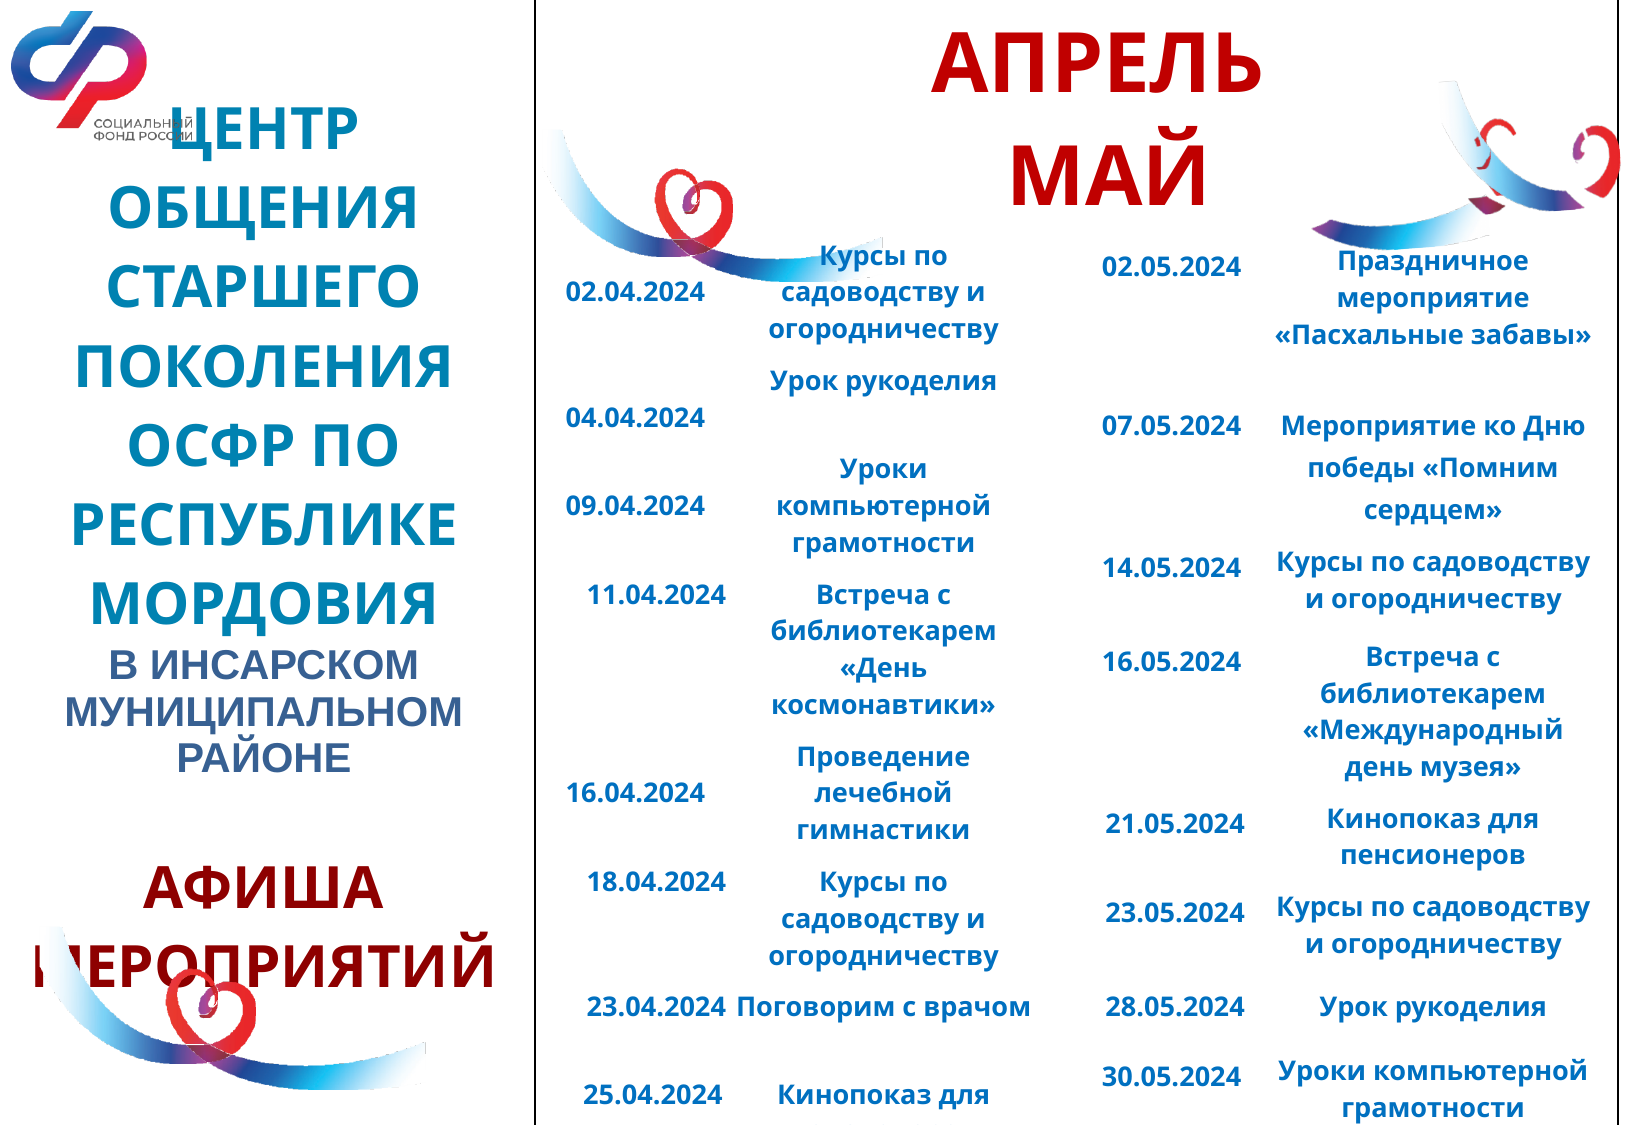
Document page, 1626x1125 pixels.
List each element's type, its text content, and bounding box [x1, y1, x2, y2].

table_cell Курсы по садоводству и огородничеству [1257, 536, 1609, 630]
table_cell 23.04.2024 [543, 980, 728, 1068]
table_header 02.05.2024 [1087, 234, 1257, 394]
table_cell Поговорим с врачом [728, 980, 1039, 1068]
table_header АПРЕЛЬ МАЙ [536, 0, 1617, 1125]
table_header 02.04.2024 [543, 289, 728, 354]
table_cell Мероприятие ко Дню победы «Помним сердцем» [1257, 394, 1609, 536]
table_cell 28.05.2024 [1087, 975, 1257, 1045]
table_cell Кинопоказ для пенсионеров [728, 1068, 1039, 1125]
table_cell 07.05.2024 [1087, 394, 1257, 536]
table_cell 21.05.2024 [1087, 792, 1257, 881]
table_cell Урок рукоделия [728, 354, 1039, 443]
table_cell 11.04.2024 [543, 568, 728, 730]
table_header Центр общения старшего поколения ОСФР по Республике Мордовия В ИНСАРСКОМ МУНИЦИПАЛЬНОМ РАЙОНЕ АФИША МЕРОПРИЯТИЙ [0, 0, 534, 1125]
table_cell Уроки компьютерной грамотности [1257, 1045, 1609, 1125]
table_cell Встреча с библиотекарем «Международный день музея» [1257, 630, 1609, 792]
table_cell Курсы по садоводству и огородничеству [1257, 881, 1609, 975]
table_cell 16.05.2024 [1087, 630, 1257, 792]
table_cell 16.04.2024 [543, 730, 728, 855]
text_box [38, 925, 426, 1090]
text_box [542, 128, 883, 282]
table_cell Встреча с библиотекарем «День космонавтики» [728, 568, 1039, 730]
table_cell Курсы по садоводству и огородничеству [728, 855, 1039, 980]
table_header Праздничное мероприятие «Пасхальные забавы» [1257, 234, 1609, 394]
table_cell 25.04.2024 [543, 1068, 728, 1125]
table_cell 09.04.2024 [543, 443, 728, 568]
table_cell 23.05.2024 [1087, 881, 1257, 975]
picture [10, 11, 192, 141]
table_cell 04.04.2024 [543, 354, 728, 443]
table_cell Уроки компьютерной грамотности [728, 443, 1039, 568]
table_cell 30.05.2024 [1087, 1045, 1257, 1125]
table_cell 14.05.2024 [1087, 536, 1257, 630]
table_cell Проведение лечебной гимнастики [728, 730, 1039, 855]
table_cell Урок рукоделия [1257, 975, 1609, 1045]
table_cell 18.04.2024 [543, 855, 728, 980]
table_cell Кинопоказ для пенсионеров [1257, 792, 1609, 881]
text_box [1309, 67, 1625, 256]
table_header Курсы по садоводству и огородничеству [728, 229, 1039, 354]
